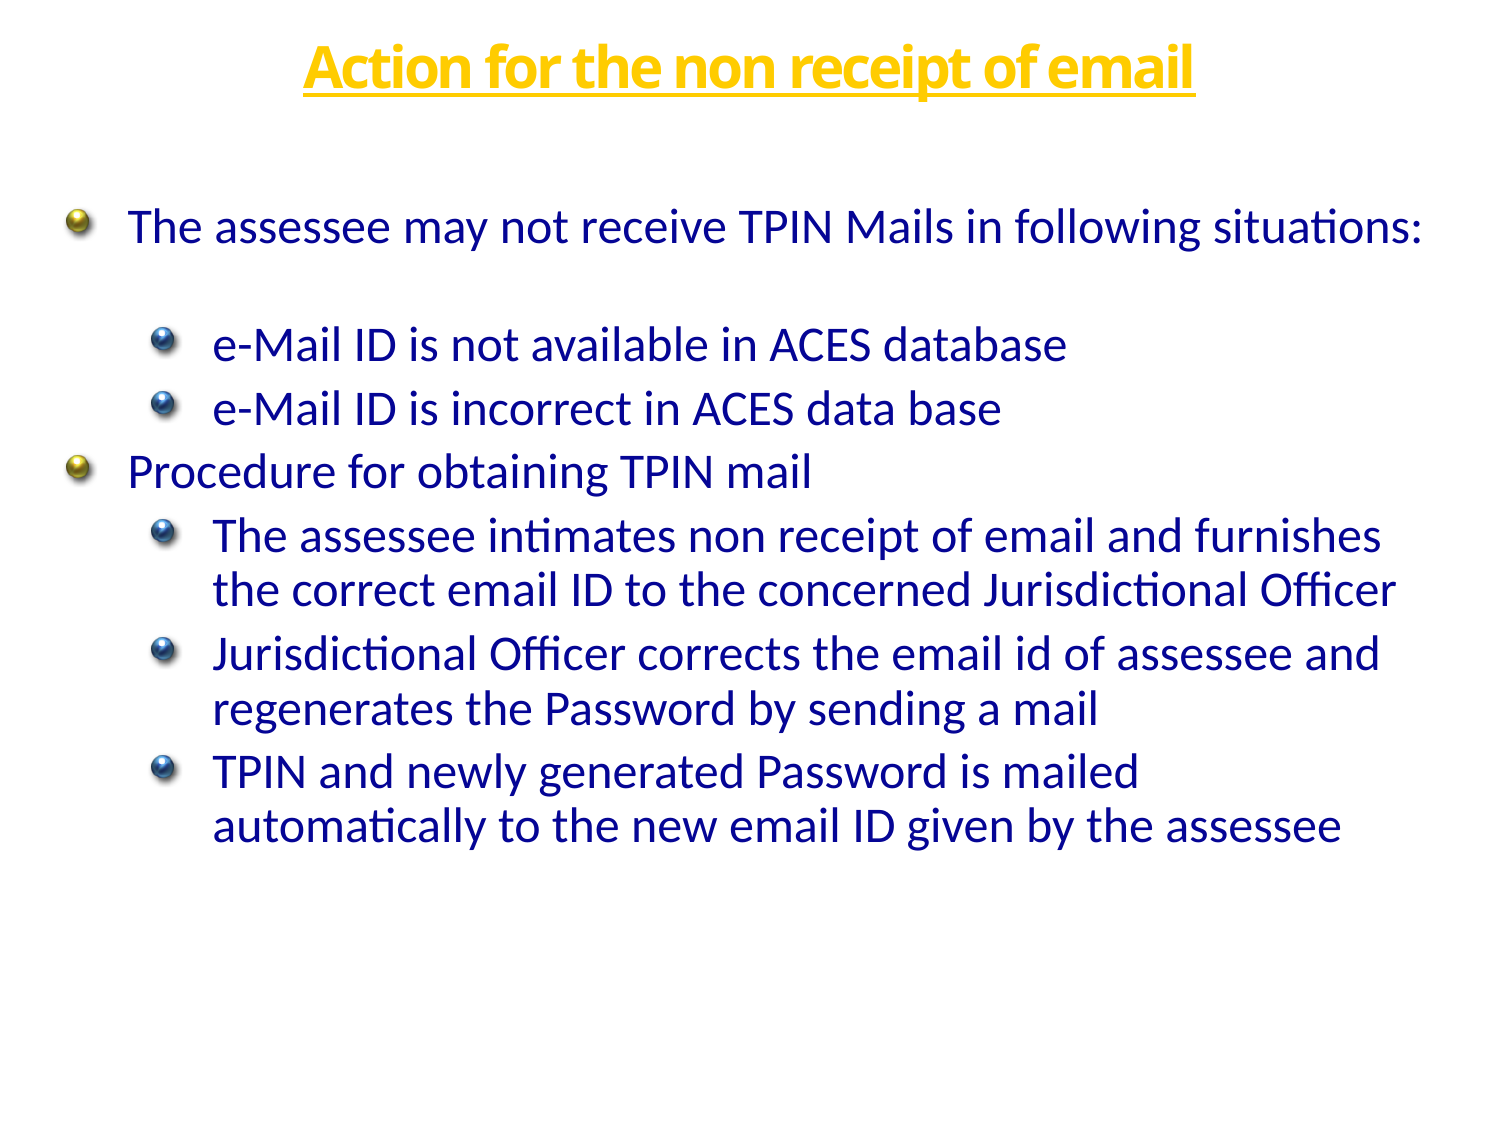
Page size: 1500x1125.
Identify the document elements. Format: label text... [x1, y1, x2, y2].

picture [62, 452, 98, 488]
picture [147, 324, 183, 360]
picture [62, 206, 98, 242]
picture [147, 752, 183, 788]
list The assessee may not receive TPIN Mails in following situations: e-Mail ID is not available in ACES database e-Mail ID is incorrect in ACES data base Procedure for obtaining TPIN mail The assessee intimates non receipt of email and furnishes the correct email ID to the concerned Jurisdictional Officer Jurisdictional Officer corrects the email id of assessee and regenerates the Password by sending a mail TPIN and newly generated Password is mailed automatically to the new email ID given by the assessee [62, 199, 1426, 931]
picture [147, 388, 183, 424]
picture [147, 516, 183, 552]
title Action for the non receipt of email [62, 37, 1438, 101]
picture [147, 634, 183, 670]
